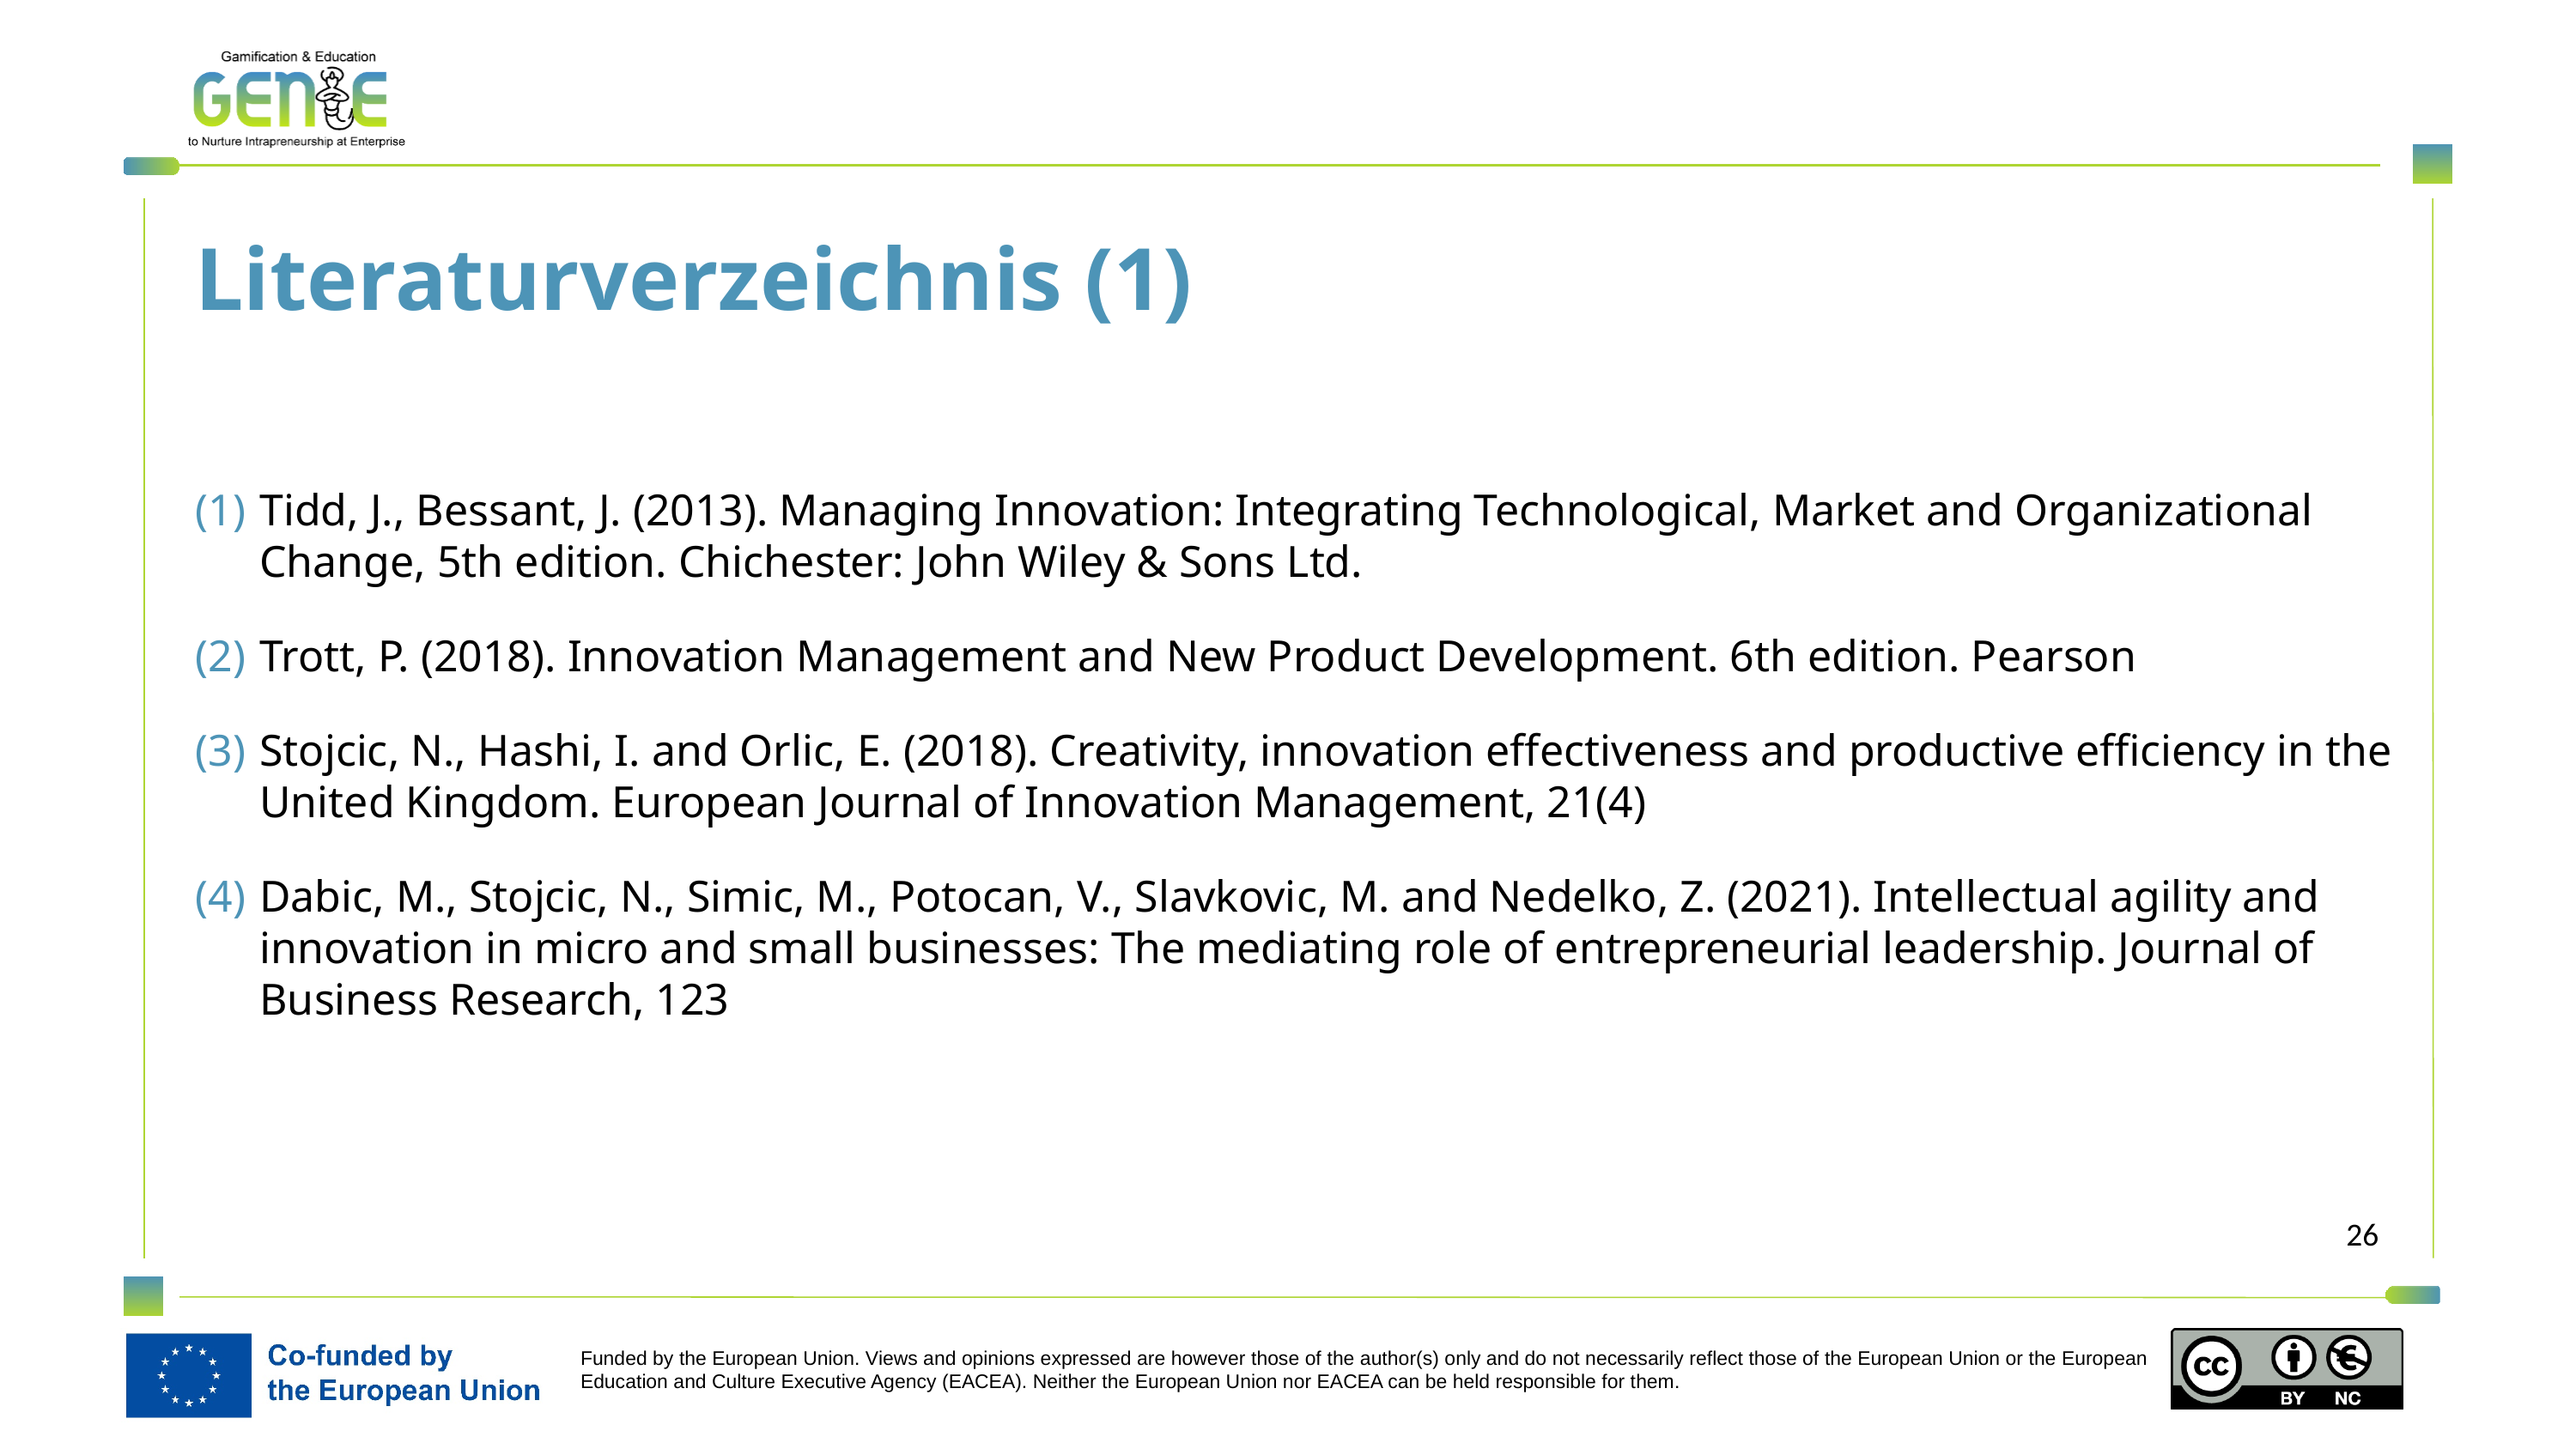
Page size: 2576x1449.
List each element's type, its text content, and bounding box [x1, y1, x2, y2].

picture [124, 157, 179, 175]
picture [2413, 144, 2452, 184]
picture [2385, 1286, 2440, 1304]
picture [2171, 1328, 2403, 1410]
text_box Literaturverzeichnis (1) [182, 217, 1390, 334]
text_box Tidd, J., Bessant, J. (2013). Managing Innovation: Integrating Technological, Market and Organizational Change, 5th edition. Chichester: John Wiley & Sons Ltd. Trott, P. (2018). Innovation Management and New Product Development. 6th edition. Pearson Stojcic, N., Hashi, I. and Orlic, E. (2018). Creativity, innovation effectiveness and productive efficiency in the United Kingdom. European Journal of Innovation Management, 21(4) Dabic, M., Stojcic, N., Simic, M., Potocan, V., Slavkovic, M. and Nedelko, Z. (2021). Intellectual agility and innovation in micro and small businesses: The mediating role of entrepreneurial leadership. Journal of Business Research, 123 [182, 476, 2414, 999]
picture [124, 1276, 163, 1316]
picture [182, 45, 408, 151]
picture [111, 1328, 562, 1423]
